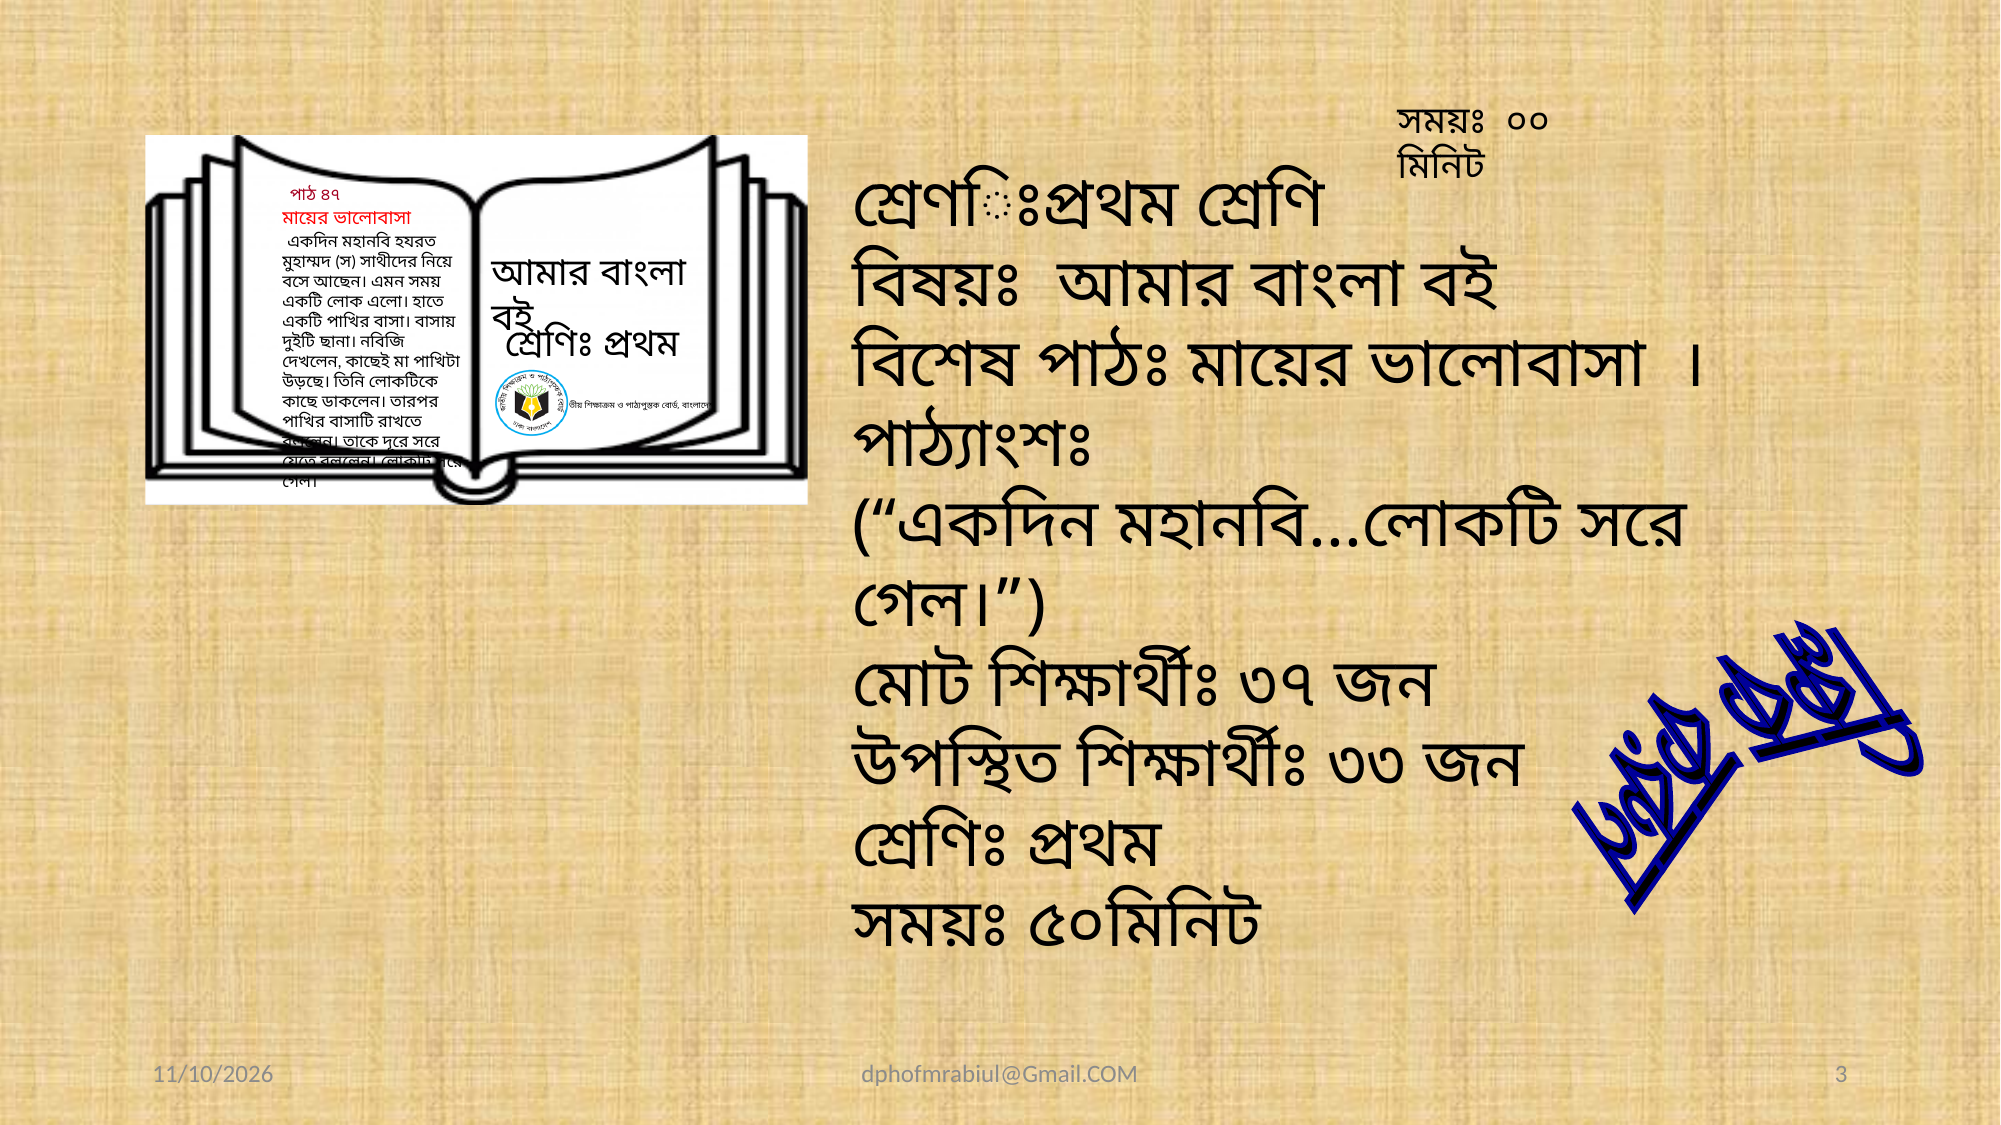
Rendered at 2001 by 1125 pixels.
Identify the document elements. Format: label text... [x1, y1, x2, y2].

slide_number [137, 1042, 588, 1103]
picture [0, 0, 2001, 1125]
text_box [145, 135, 808, 505]
text_box সময়ঃ ০০ মিনিট [1382, 88, 1652, 194]
text_box ক্লিক করুন [1572, 694, 1743, 913]
footer dphofmrabiul@Gmail.COM [662, 1042, 1338, 1103]
slide_number 3 [1412, 1042, 1863, 1103]
text_box শ্রেণিঃপ্রথম শ্রেণি বিষয়ঃ আমার বাংলা বই বিশেষ পাঠঃ মায়ের ভালোবাসা । পাঠ্যাংশঃ (“একদিন মহানবি...লোকটি সরে গেল।”) মোট শিক্ষার্থীঃ ৩৭ জন উপস্থিত শিক্ষার্থীঃ ৩৩ জন শ্রেণিঃ প্রথম সময়ঃ ৫০মিনিট [837, 152, 1803, 967]
text_box ক্লিক করুন [1718, 622, 1923, 776]
